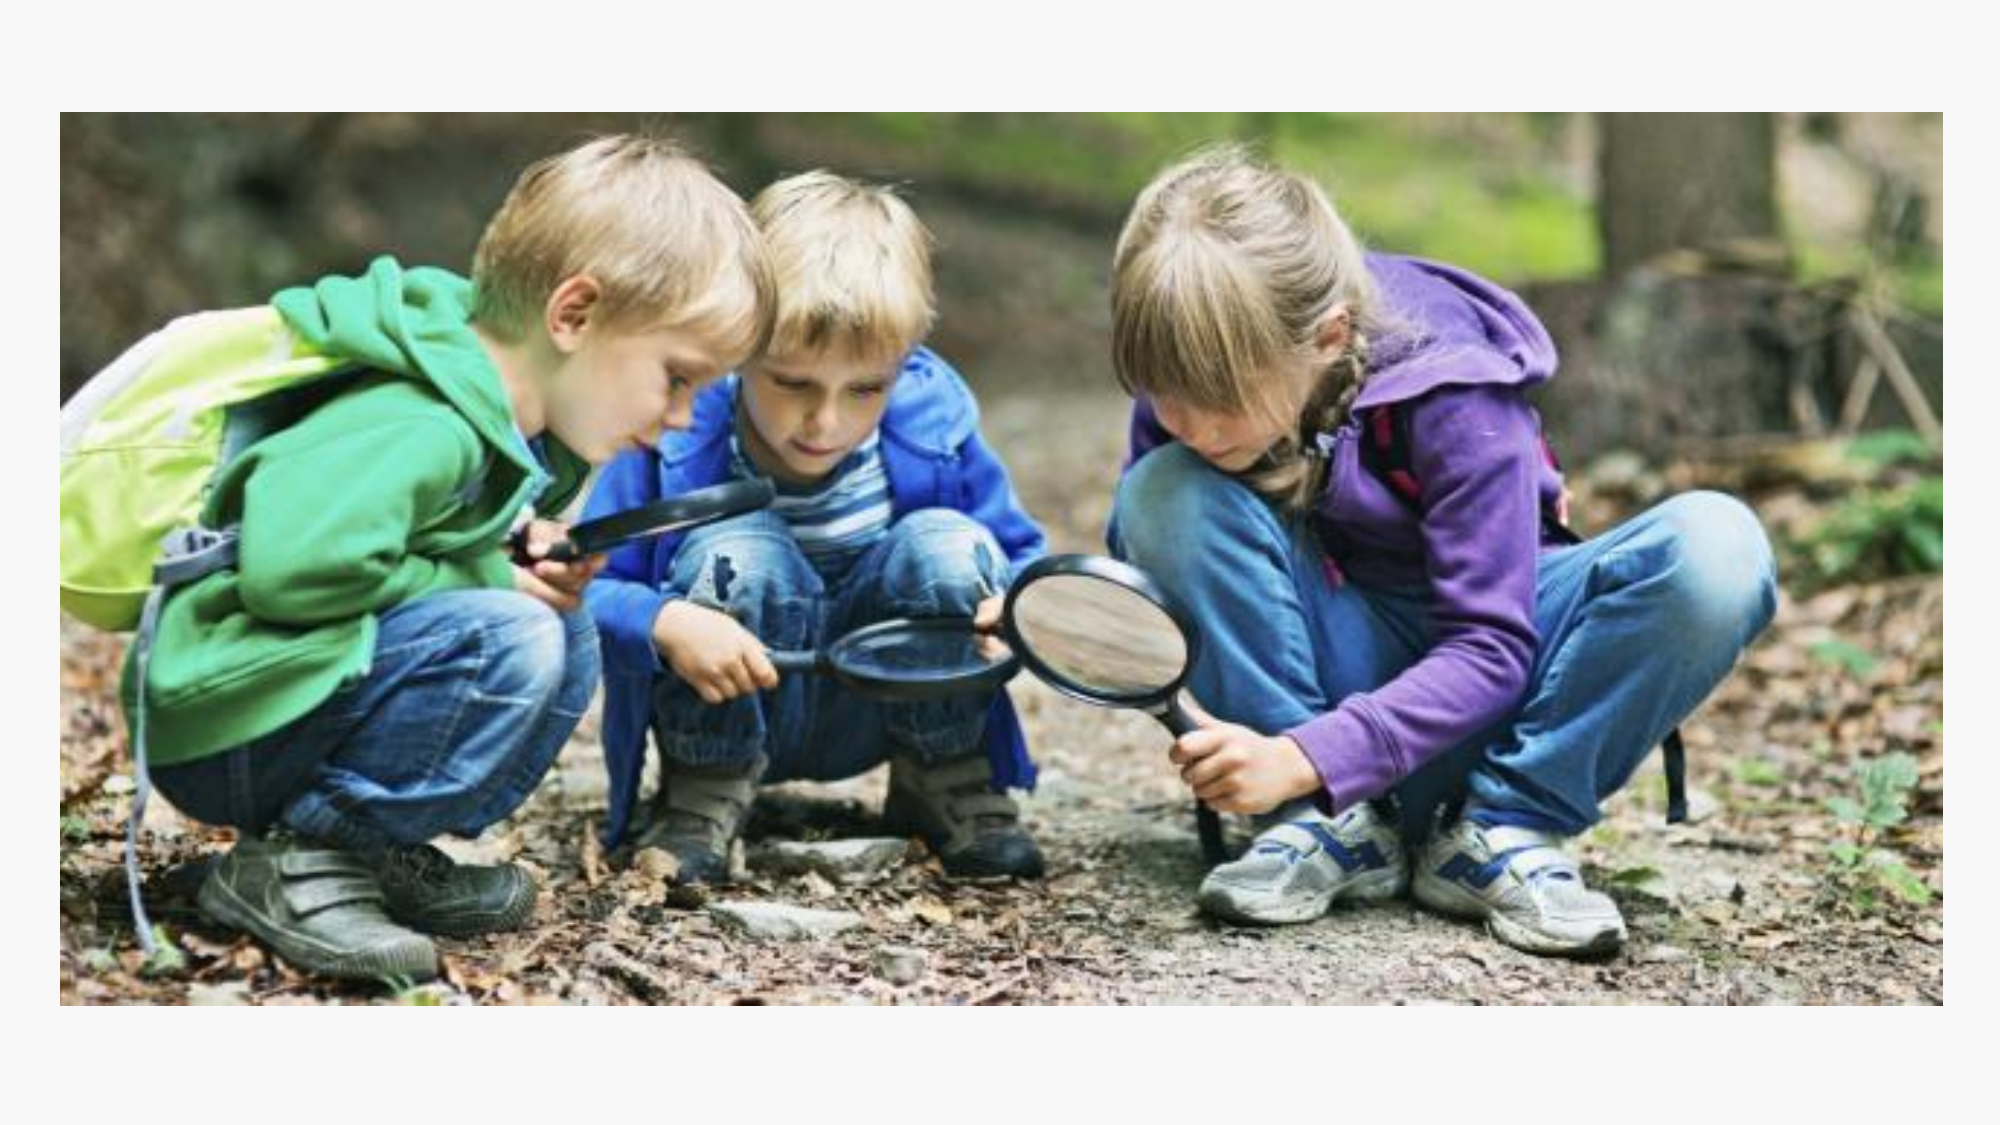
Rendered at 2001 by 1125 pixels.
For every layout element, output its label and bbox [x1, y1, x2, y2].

picture [60, 112, 1943, 1006]
